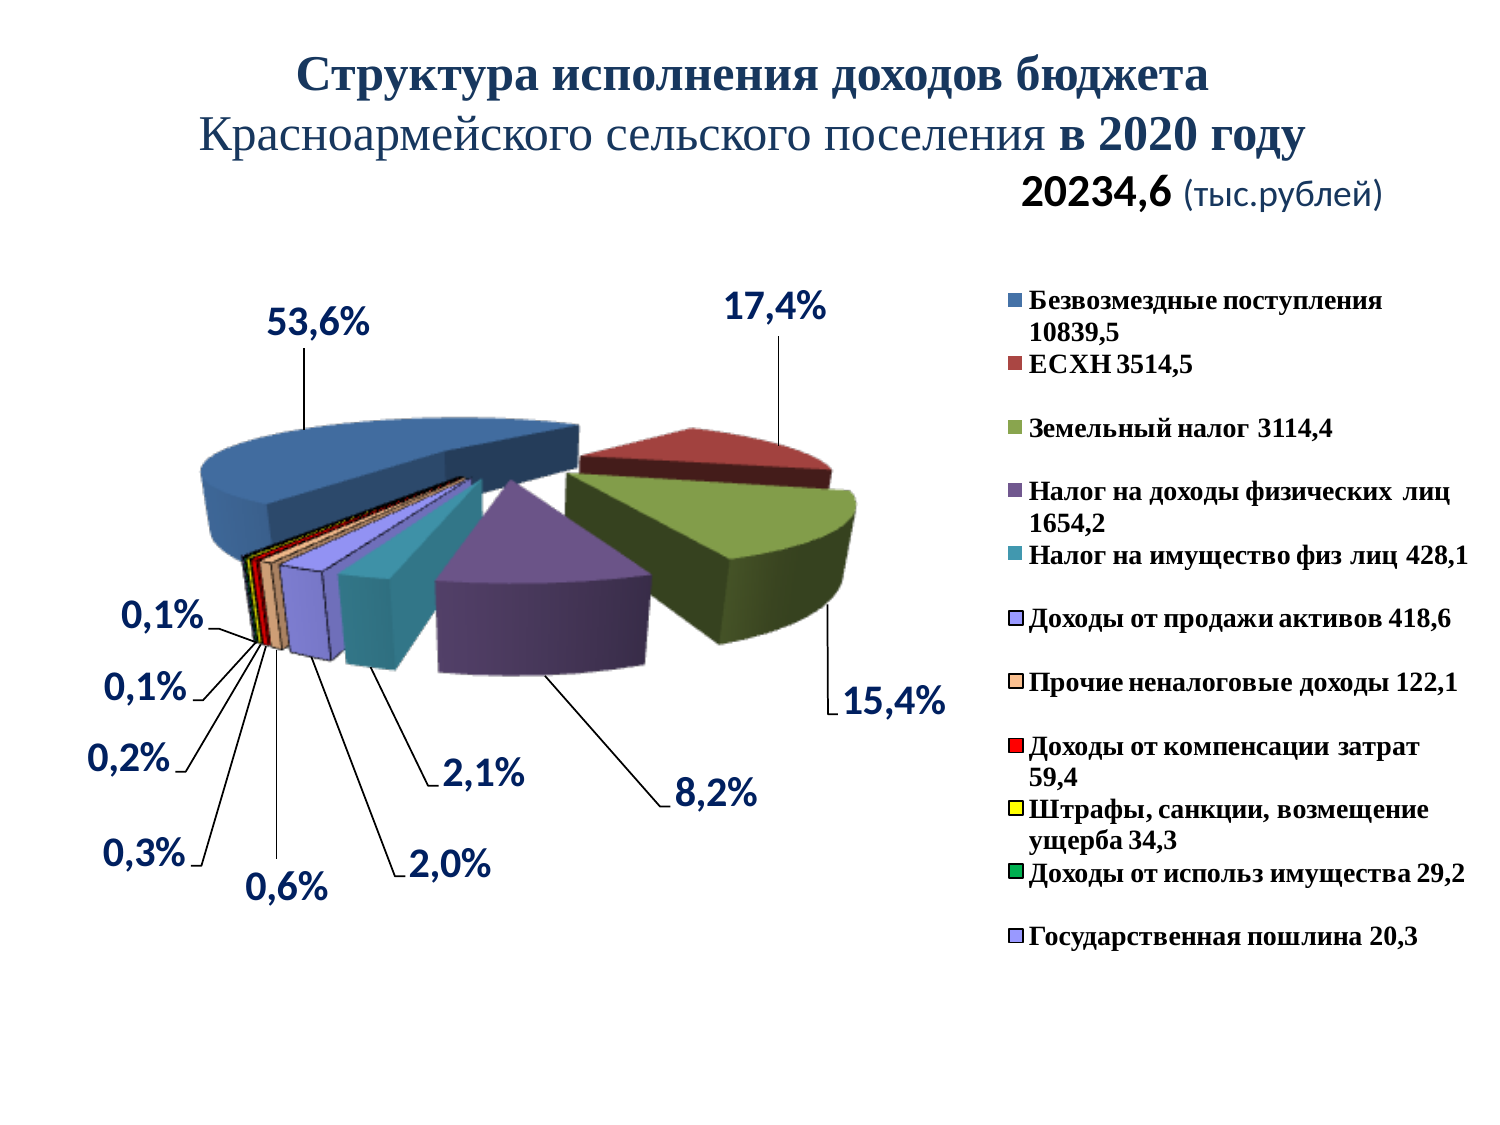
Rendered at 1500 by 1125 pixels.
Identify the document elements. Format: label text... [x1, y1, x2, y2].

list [59, 266, 1486, 1002]
title Структура исполнения доходов бюджета Красноармейского сельского поселения в 2020 году 20234,6 (тыс.рублей) [74, 44, 1430, 212]
